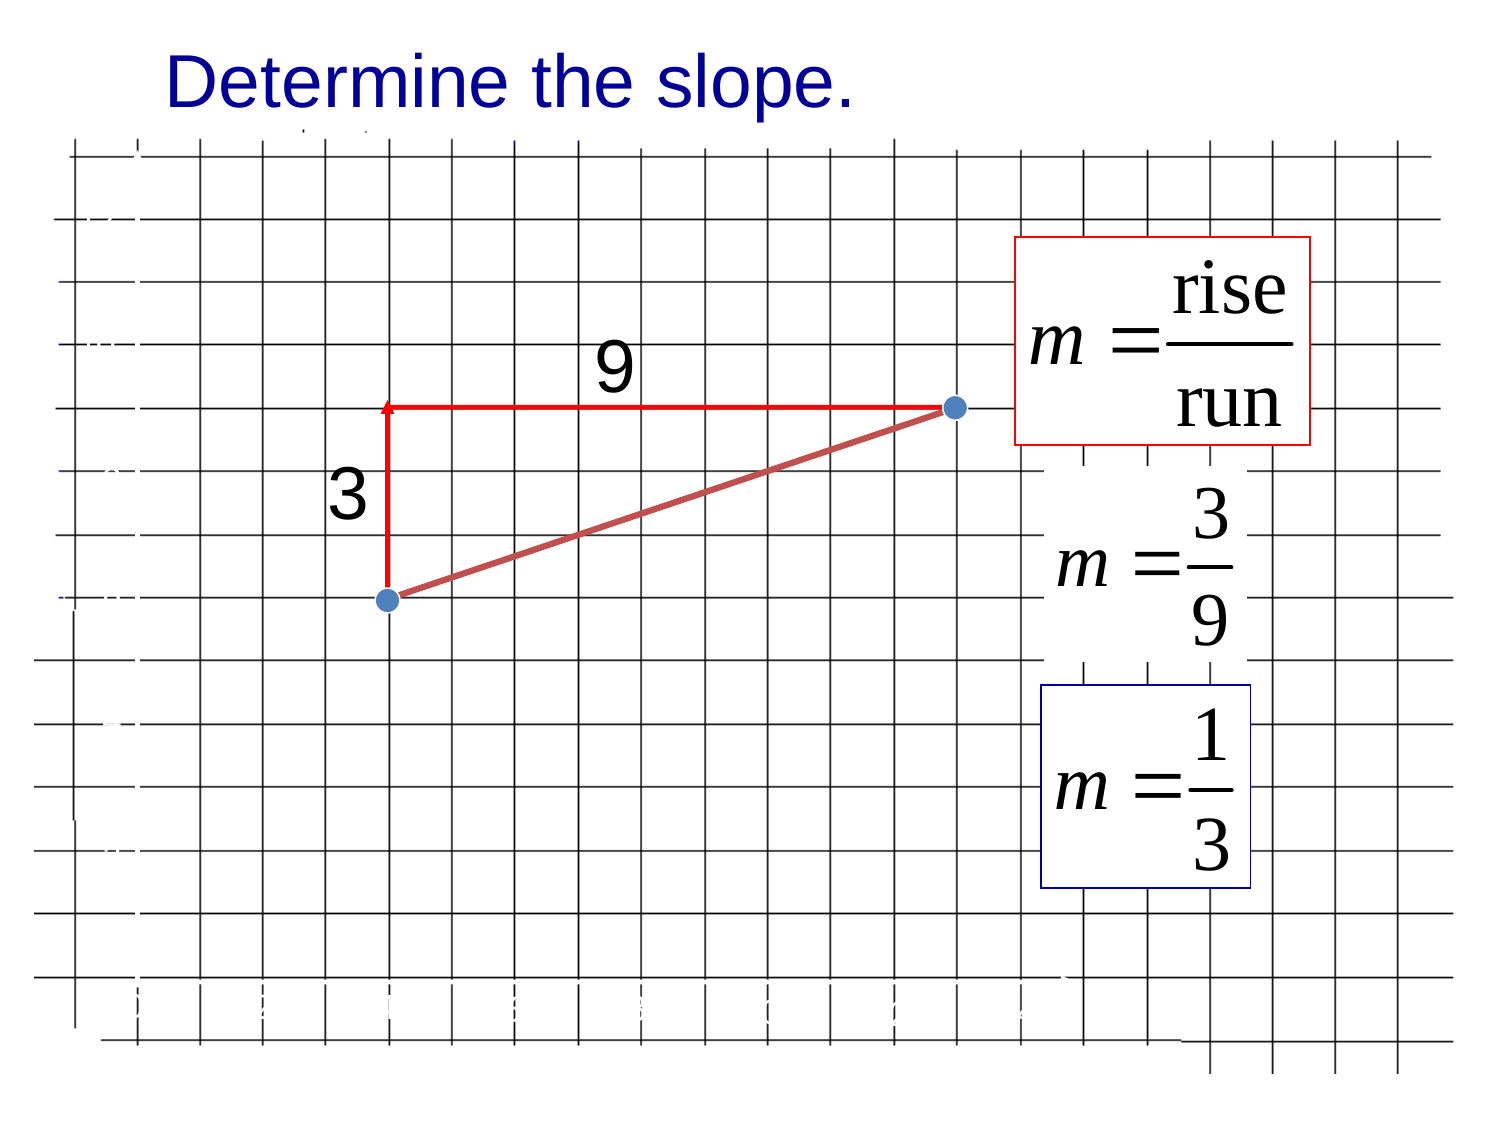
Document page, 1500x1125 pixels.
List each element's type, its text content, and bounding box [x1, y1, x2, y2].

picture [34, 121, 1466, 1074]
text_box Determine the slope. [149, 24, 988, 120]
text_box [312, 399, 451, 601]
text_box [1041, 685, 1251, 888]
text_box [1043, 465, 1248, 663]
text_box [1015, 237, 1310, 445]
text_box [387, 310, 963, 416]
